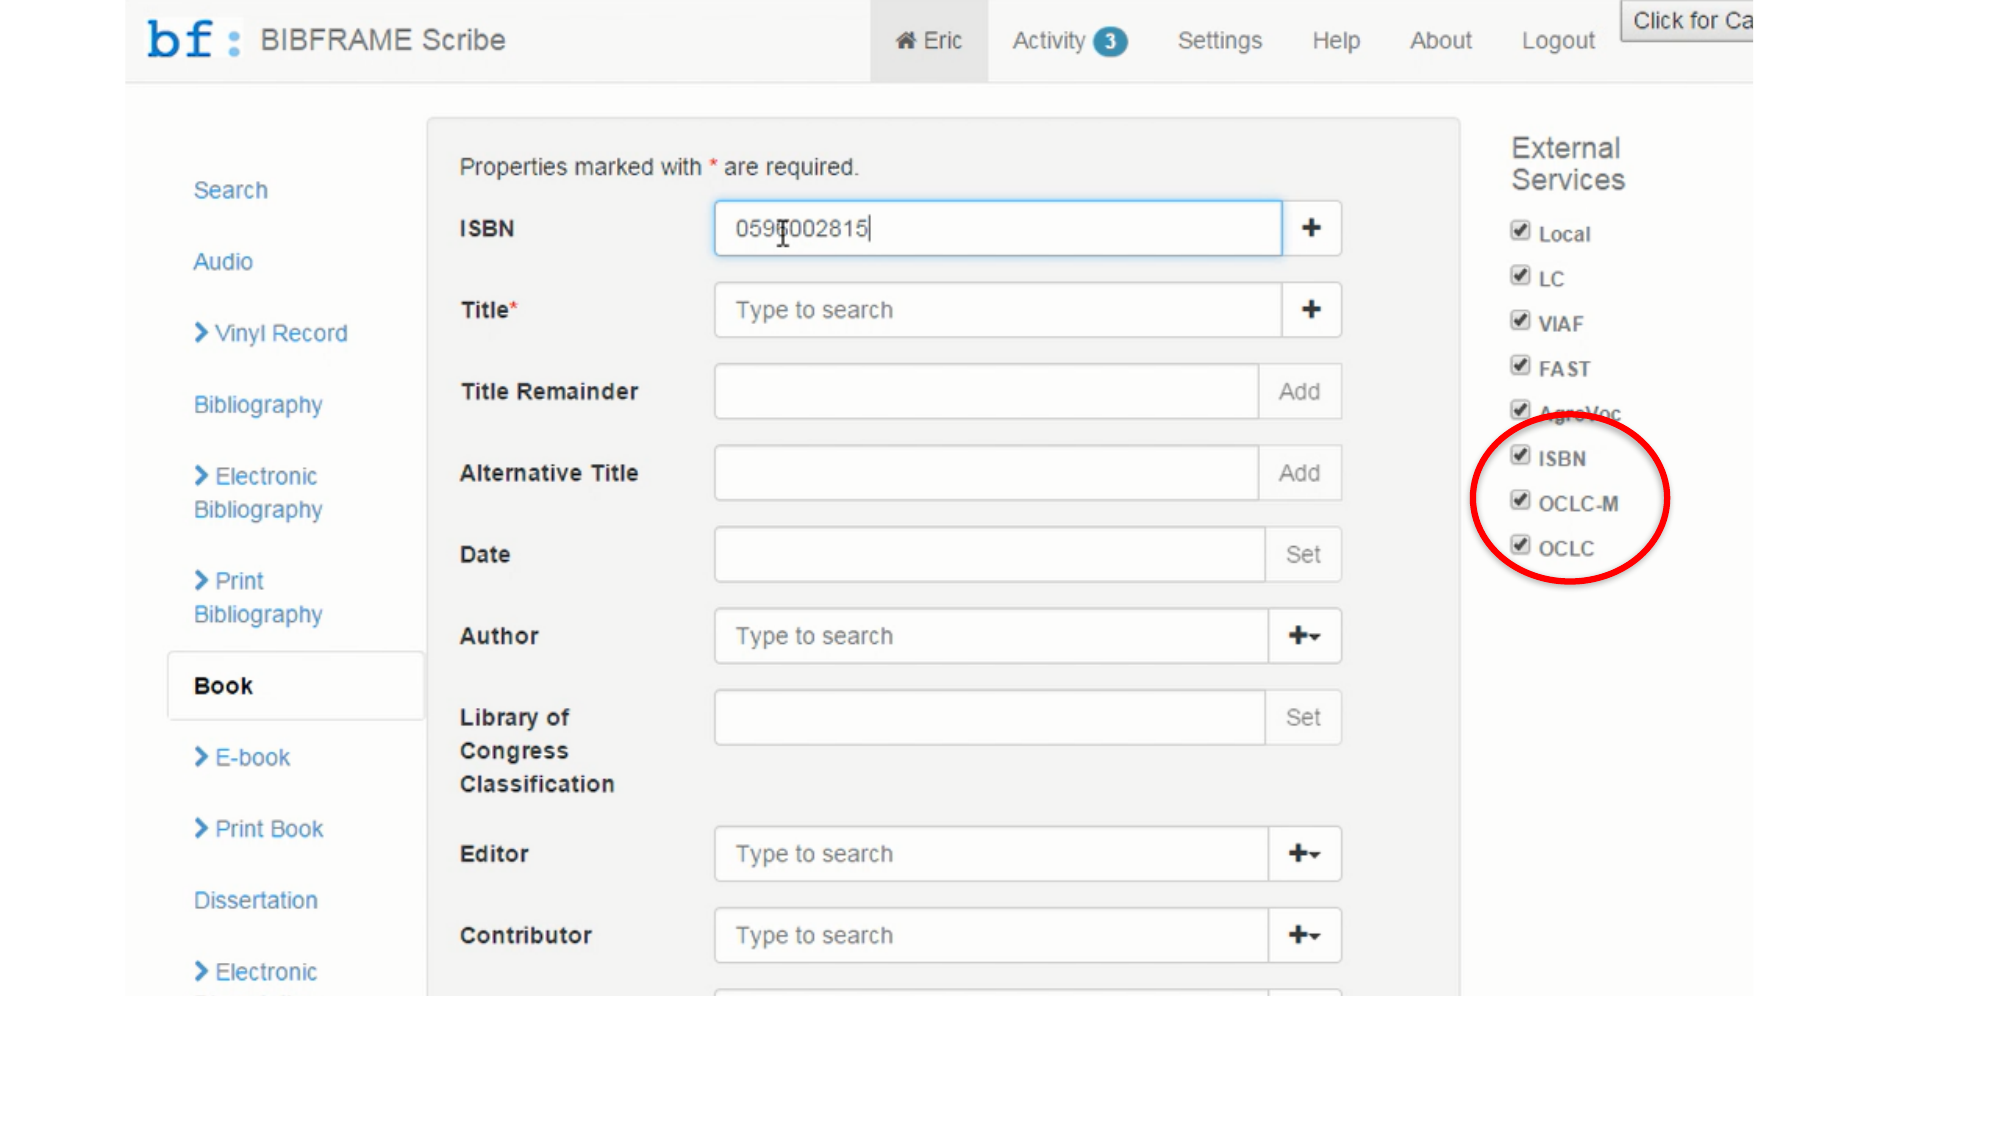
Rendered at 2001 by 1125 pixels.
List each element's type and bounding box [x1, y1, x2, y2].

picture [125, 0, 1754, 997]
